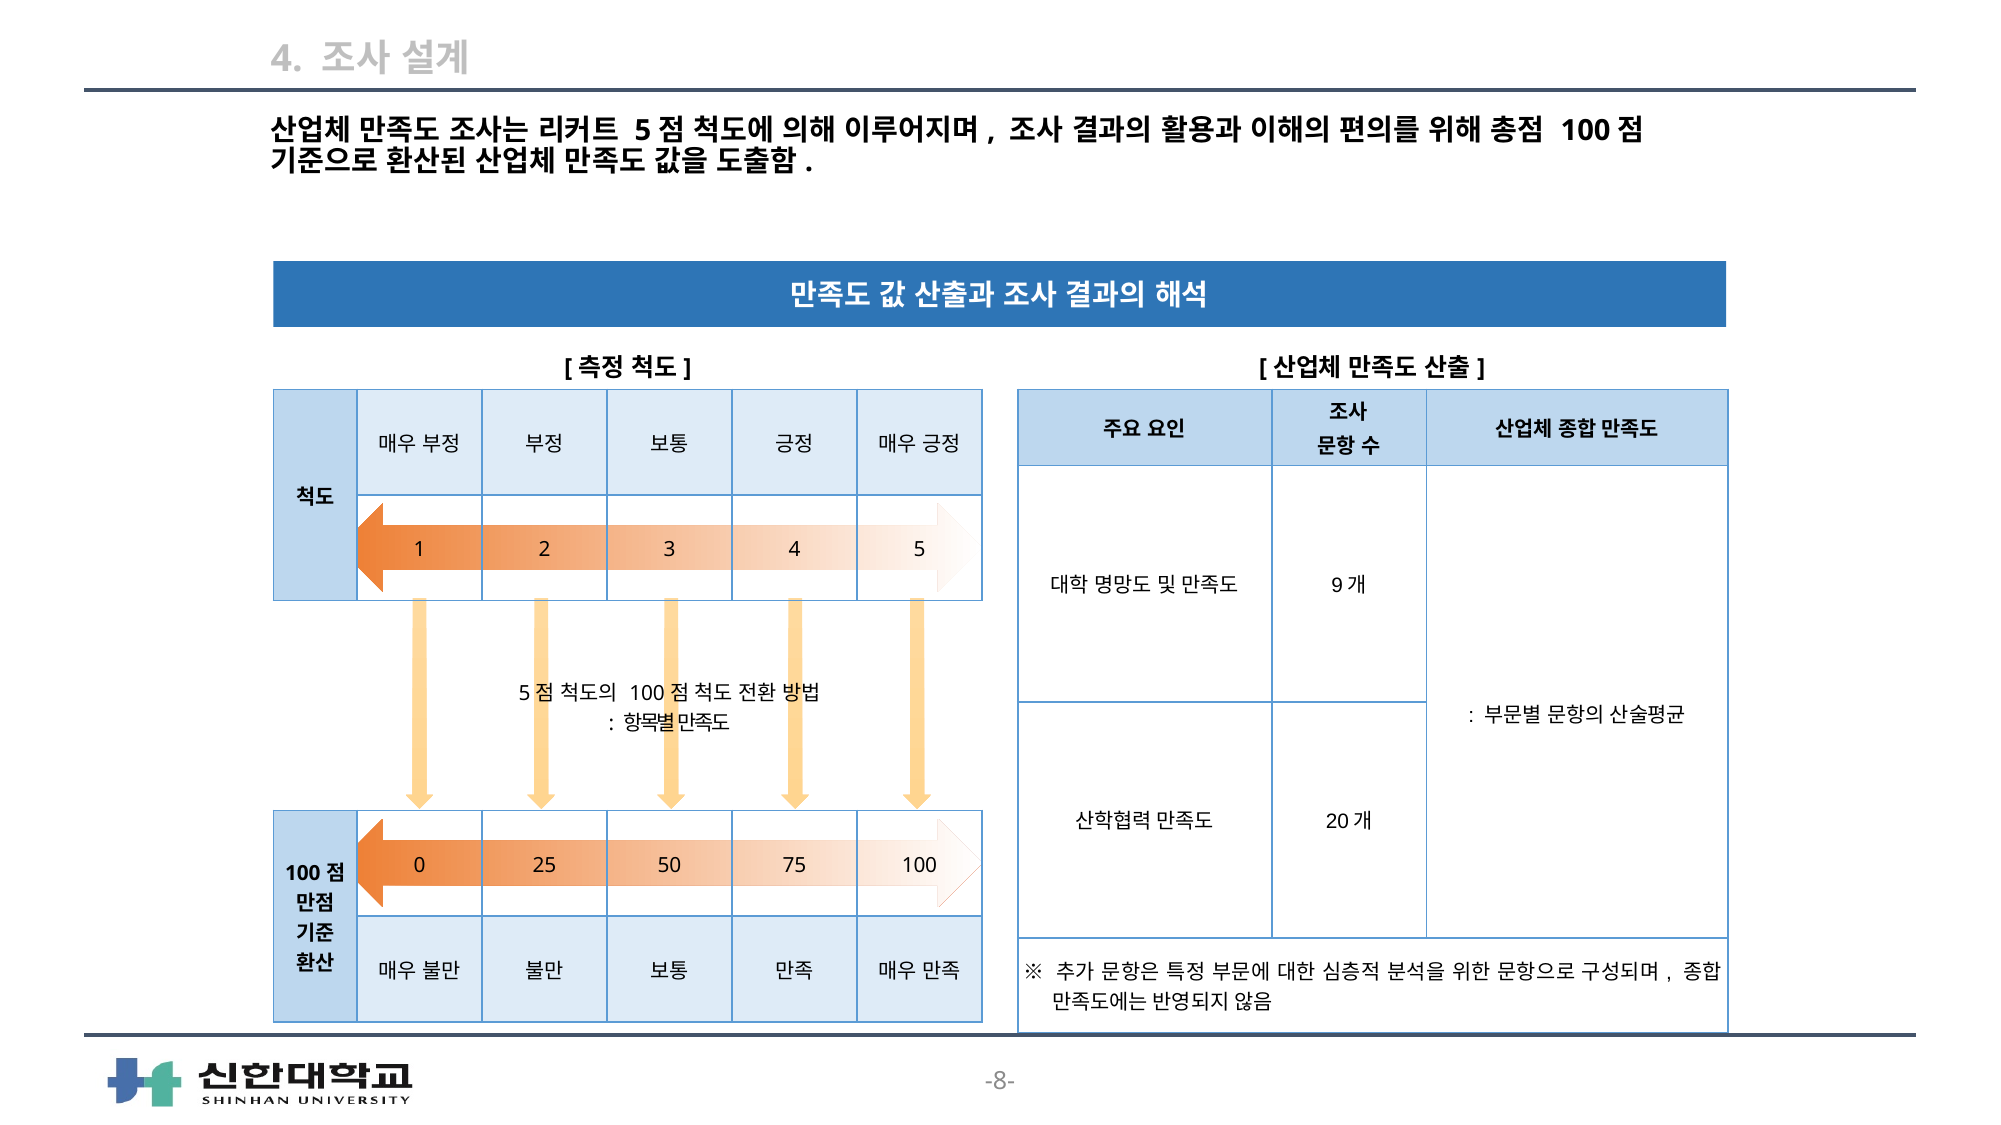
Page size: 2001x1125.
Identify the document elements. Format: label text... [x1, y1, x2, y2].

text_box [산업체 만족도 산출] [1017, 343, 1727, 389]
text_box [733, 839, 856, 887]
text_box [526, 601, 557, 810]
text_box [733, 524, 856, 571]
text_box [608, 524, 731, 571]
text_box [483, 839, 606, 887]
list 산업체 만족도 조사는 리커트 5점 척도에 의해 이루어지며, 조사 결과의 활용과 이해의 편의를 위해 총점 100점 기준으로 환산된 산업체 만족도 값을 도출함. [255, 107, 1745, 761]
text_box [901, 601, 933, 810]
text_box [404, 601, 435, 810]
text_box [608, 839, 731, 887]
text_box [측정 척도] [273, 343, 983, 389]
text_box [858, 816, 981, 910]
text_box [656, 601, 687, 810]
text_box [358, 816, 481, 910]
title 4. 조사 설계 [255, 31, 497, 88]
text_box 만족도 값 산출과 조사 결과의 해석 [272, 260, 1728, 328]
text_box [858, 500, 981, 595]
text_box [483, 524, 606, 571]
slide_number -8- [958, 1059, 1042, 1105]
picture [95, 1049, 423, 1115]
text_box [780, 601, 811, 810]
text_box [358, 500, 481, 595]
